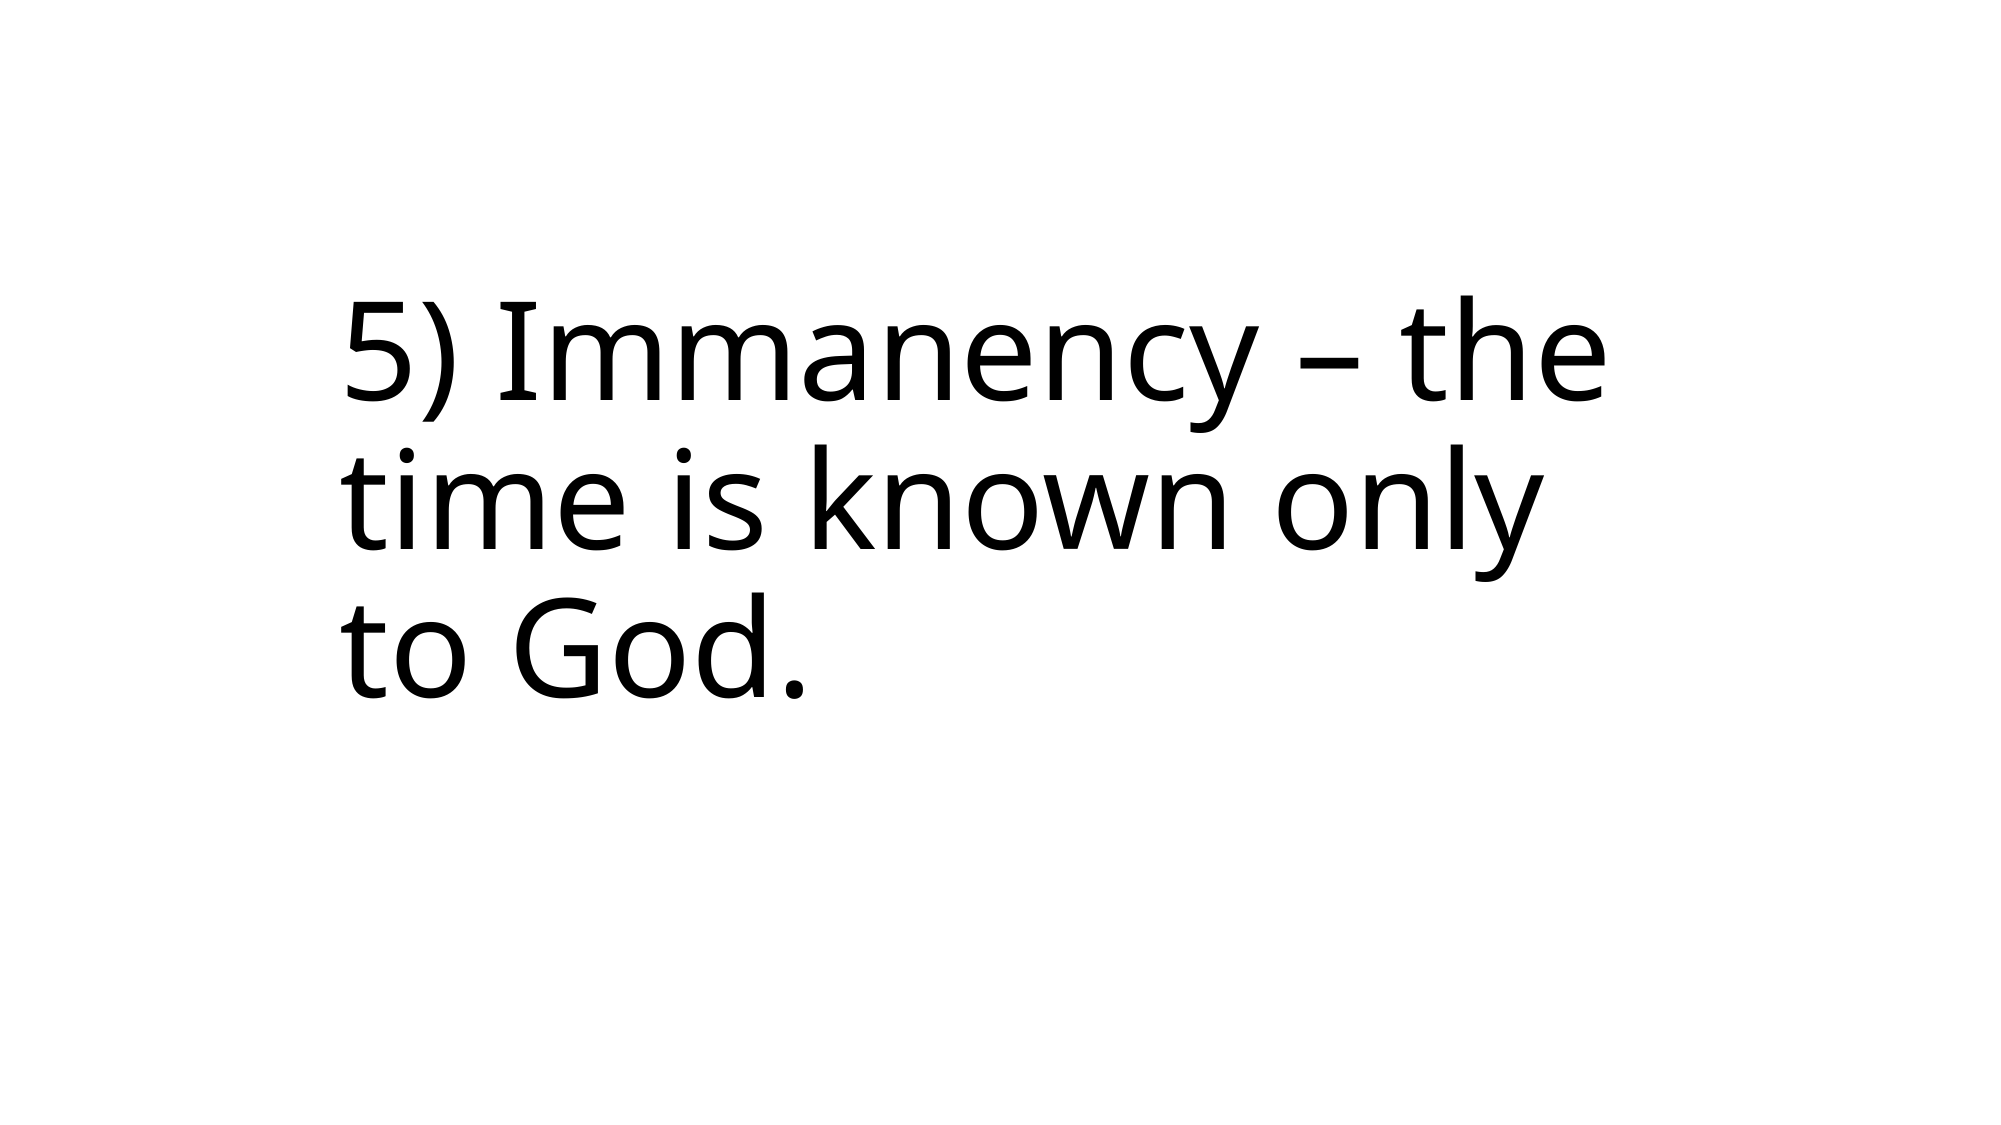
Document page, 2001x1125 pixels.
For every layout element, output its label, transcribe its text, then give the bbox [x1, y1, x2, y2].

title 5) Immanency – the time is known only to God. [324, 45, 1675, 965]
